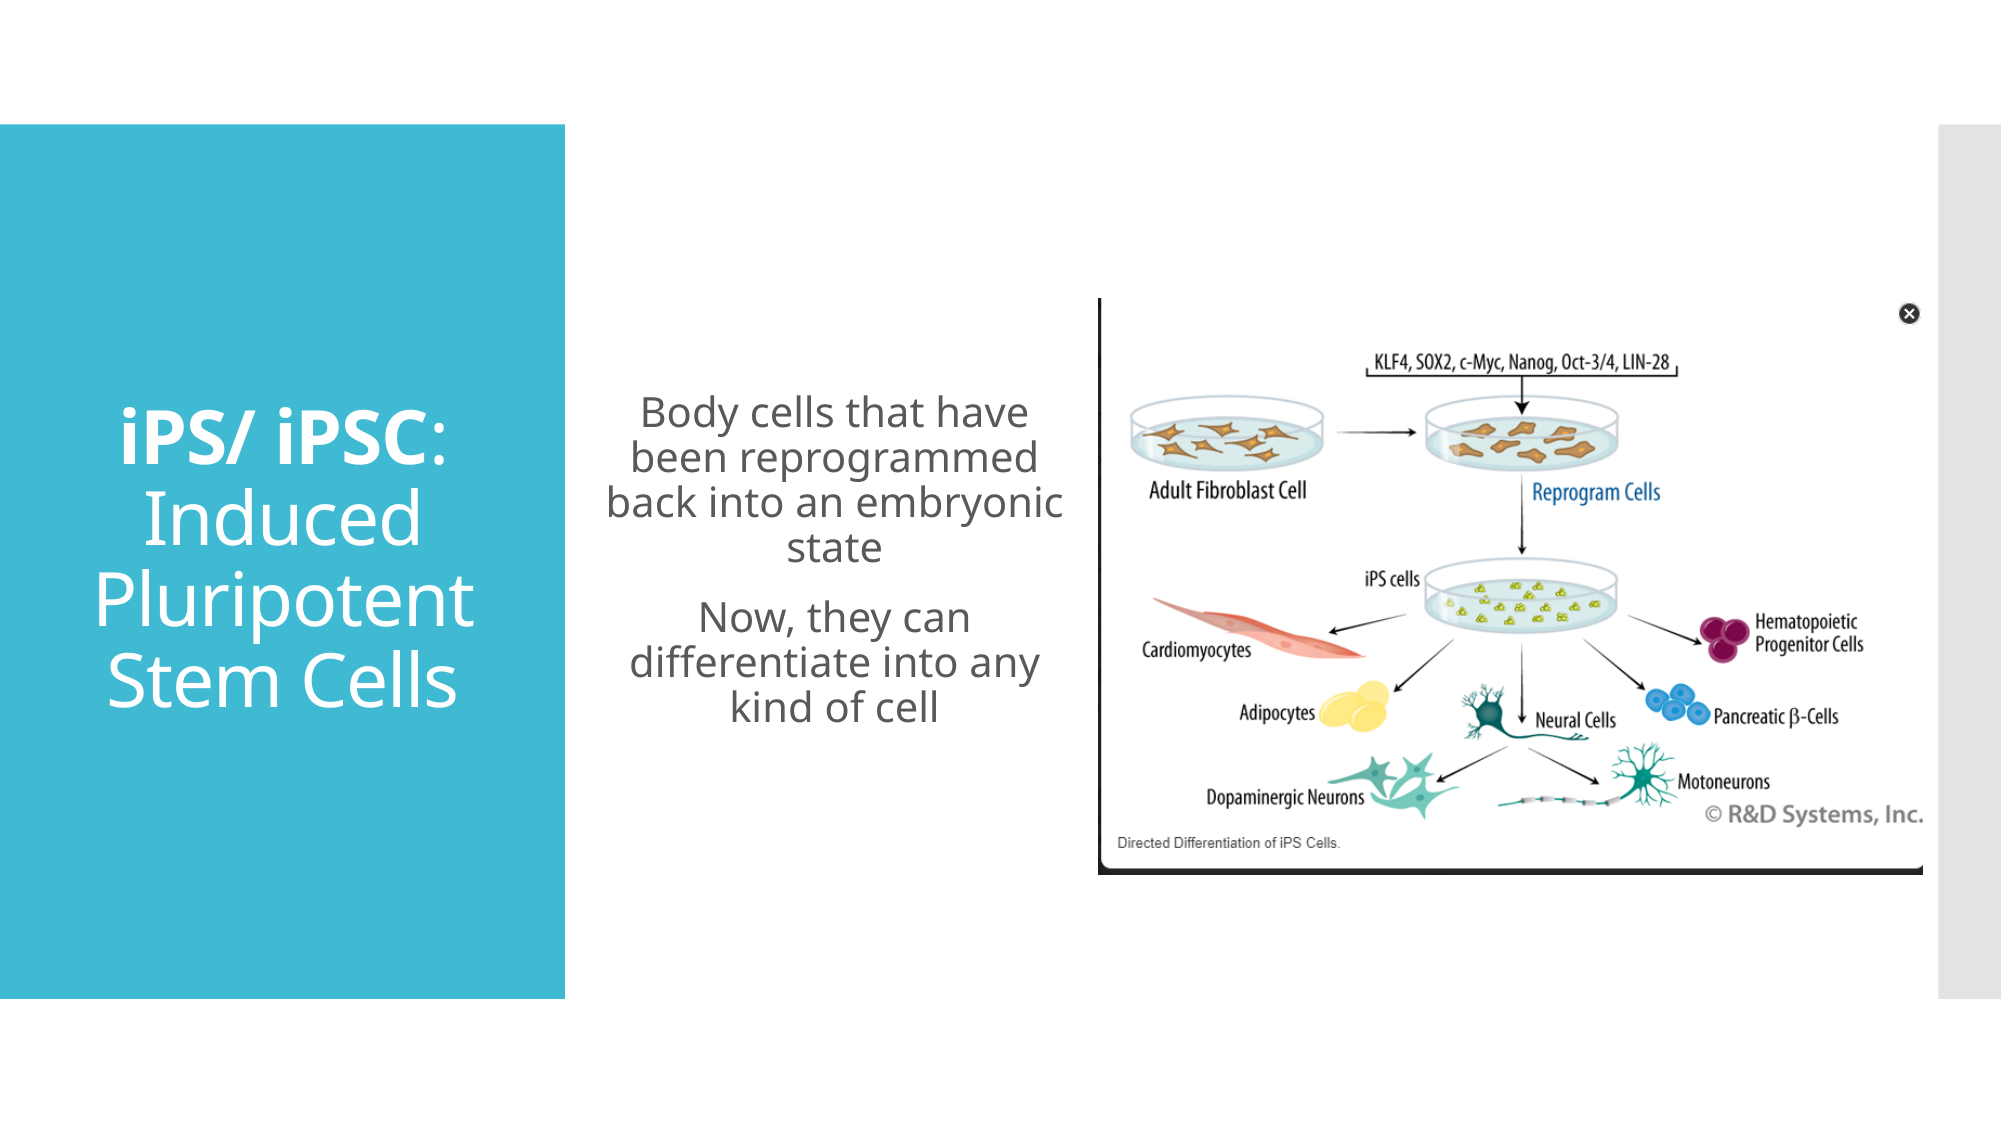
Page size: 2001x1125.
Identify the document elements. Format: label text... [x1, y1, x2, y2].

list Body cells that have been reprogrammed back into an embryonic state Now, they can differentiate into any kind of cell [571, 141, 1098, 982]
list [1097, 298, 1923, 875]
title iPS/ iPSC: Induced Pluripotent Stem Cells [41, 184, 525, 940]
